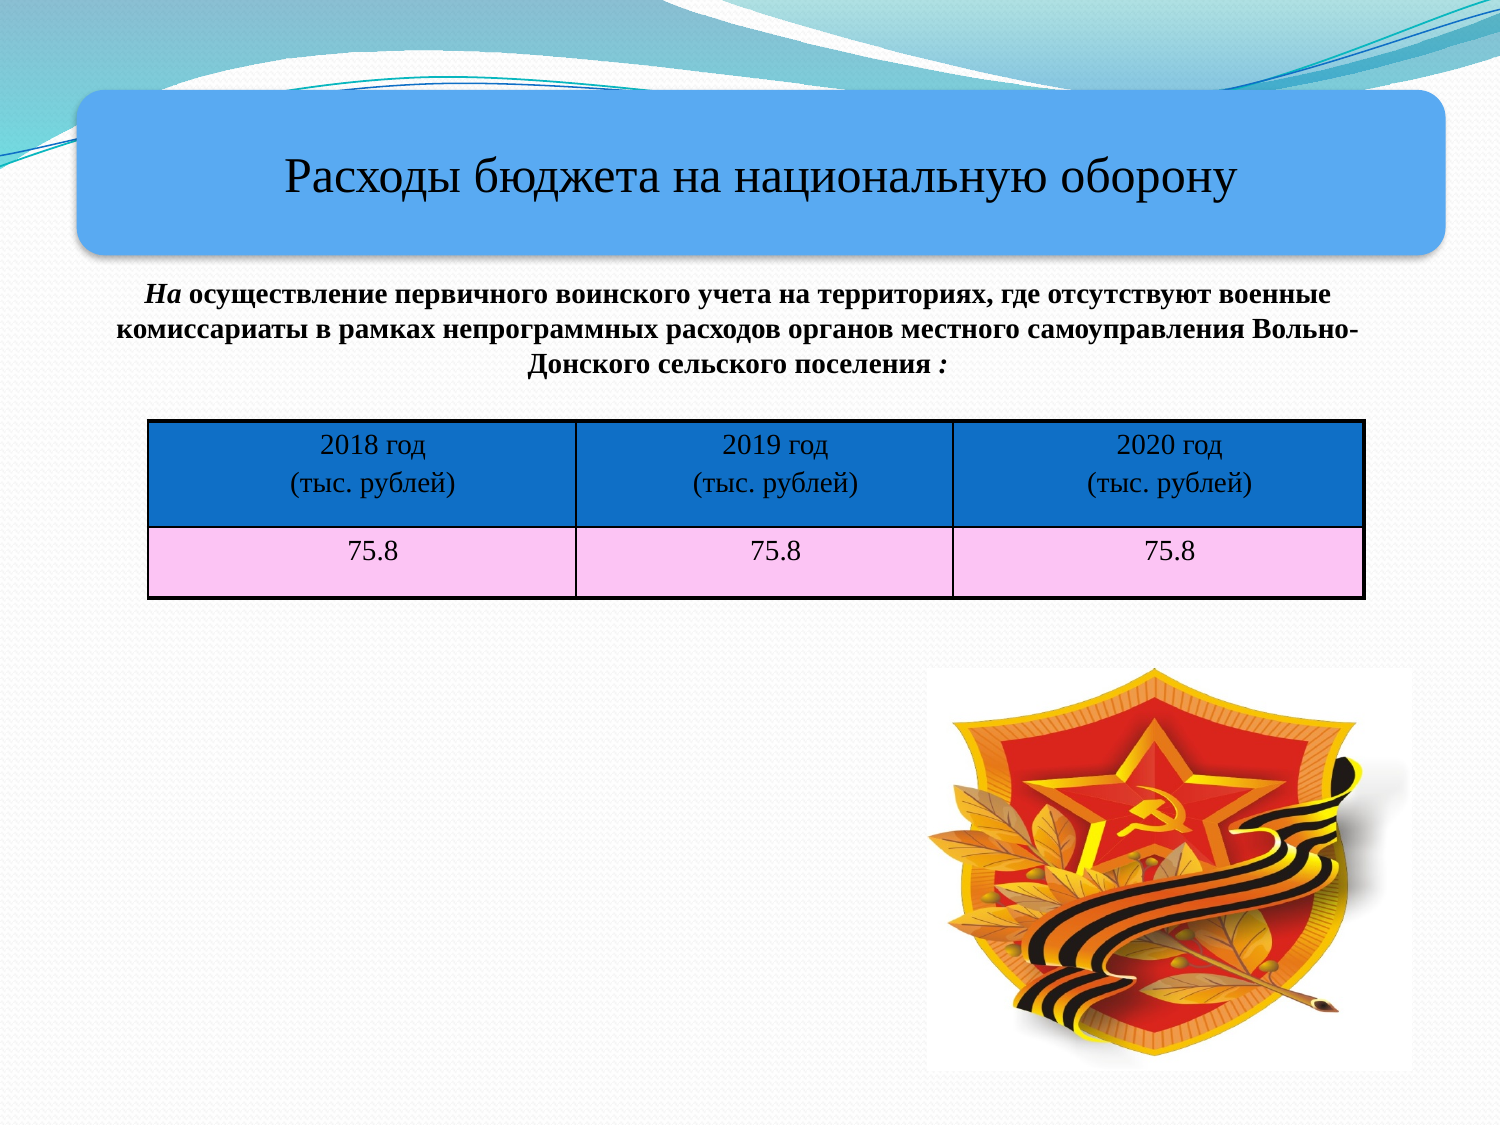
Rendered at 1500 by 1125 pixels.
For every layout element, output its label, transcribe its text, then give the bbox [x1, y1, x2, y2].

table_header 2020 год (тыс. рублей) [954, 423, 1362, 526]
text_box Расходы бюджета на национальную оборону [74, 87, 1448, 258]
table_header 2018 год (тыс. рублей) [149, 423, 575, 526]
table_cell 75.8 [954, 528, 1362, 596]
table_cell 75.8 [149, 528, 575, 596]
picture [926, 668, 1412, 1071]
text_box На осуществление первичного воинского учета на территориях, где отсутствуют военные комиссариаты в рамках непрограммных расходов органов местного самоуправления Вольно-Донского сельского поселения : [41, 267, 1436, 387]
table_cell 75.8 [577, 528, 952, 596]
table_header 2019 год (тыс. рублей) [577, 423, 952, 526]
